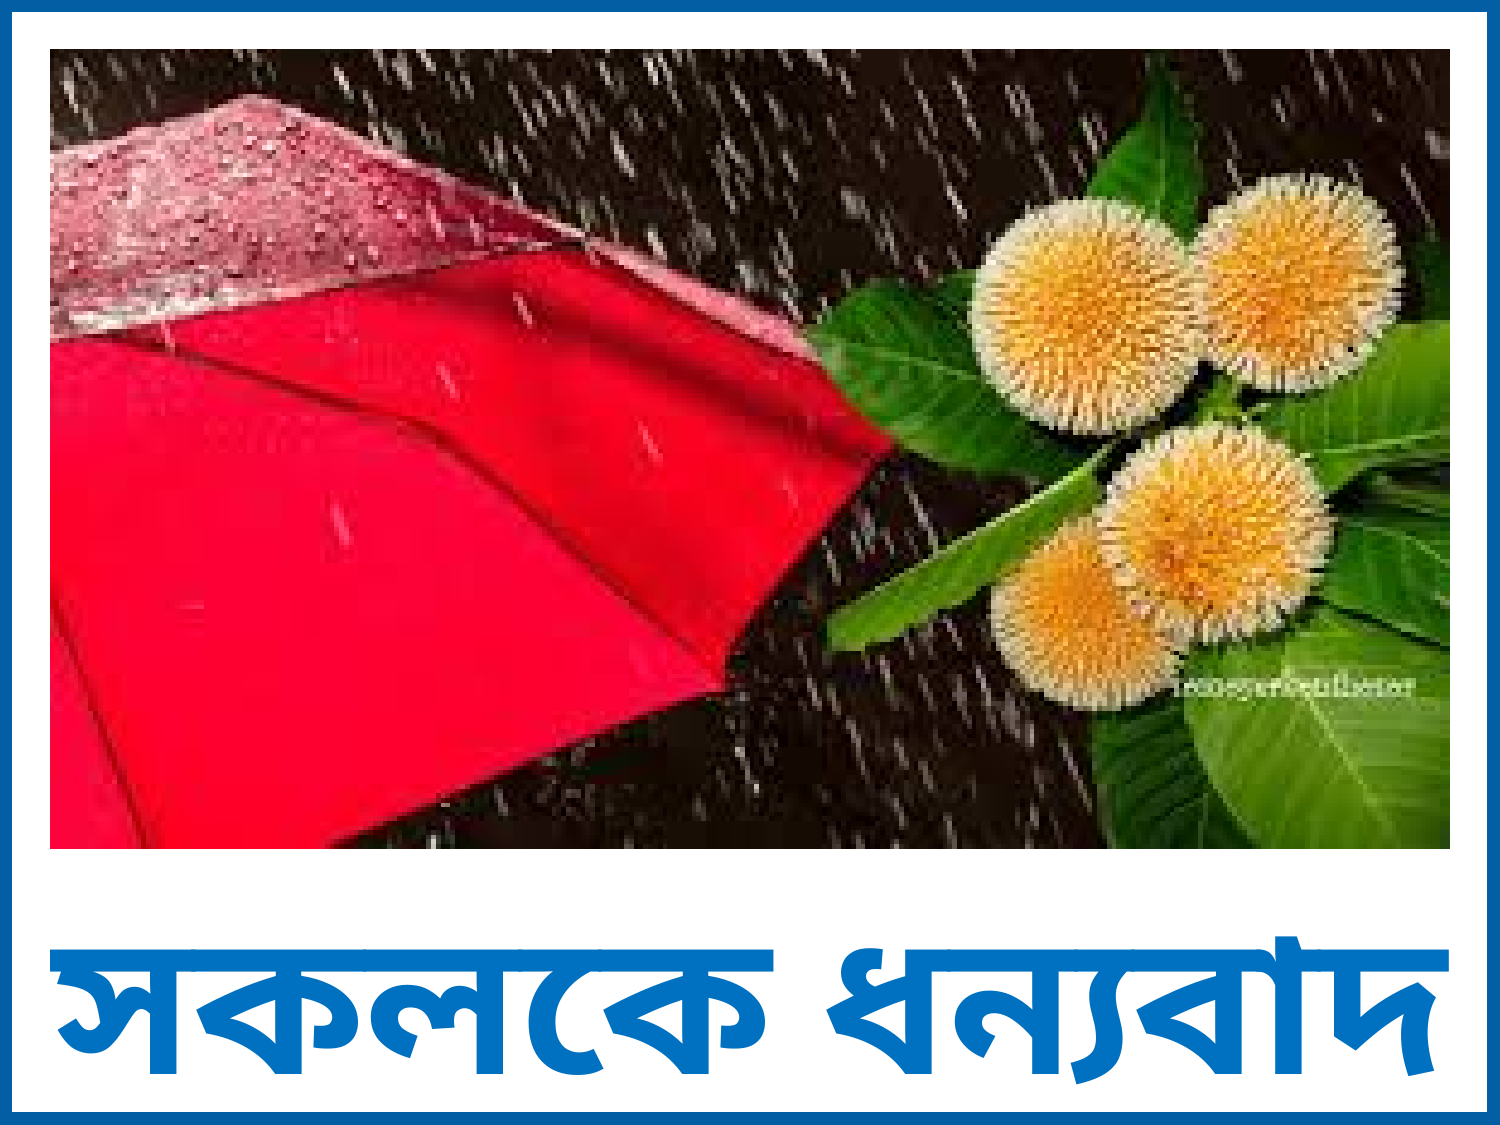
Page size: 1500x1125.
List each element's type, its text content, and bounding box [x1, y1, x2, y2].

text_box সকলকে ধন্যবাদ [12, 867, 1488, 1123]
text_box [0, 0, 1500, 1125]
picture [49, 49, 1451, 849]
